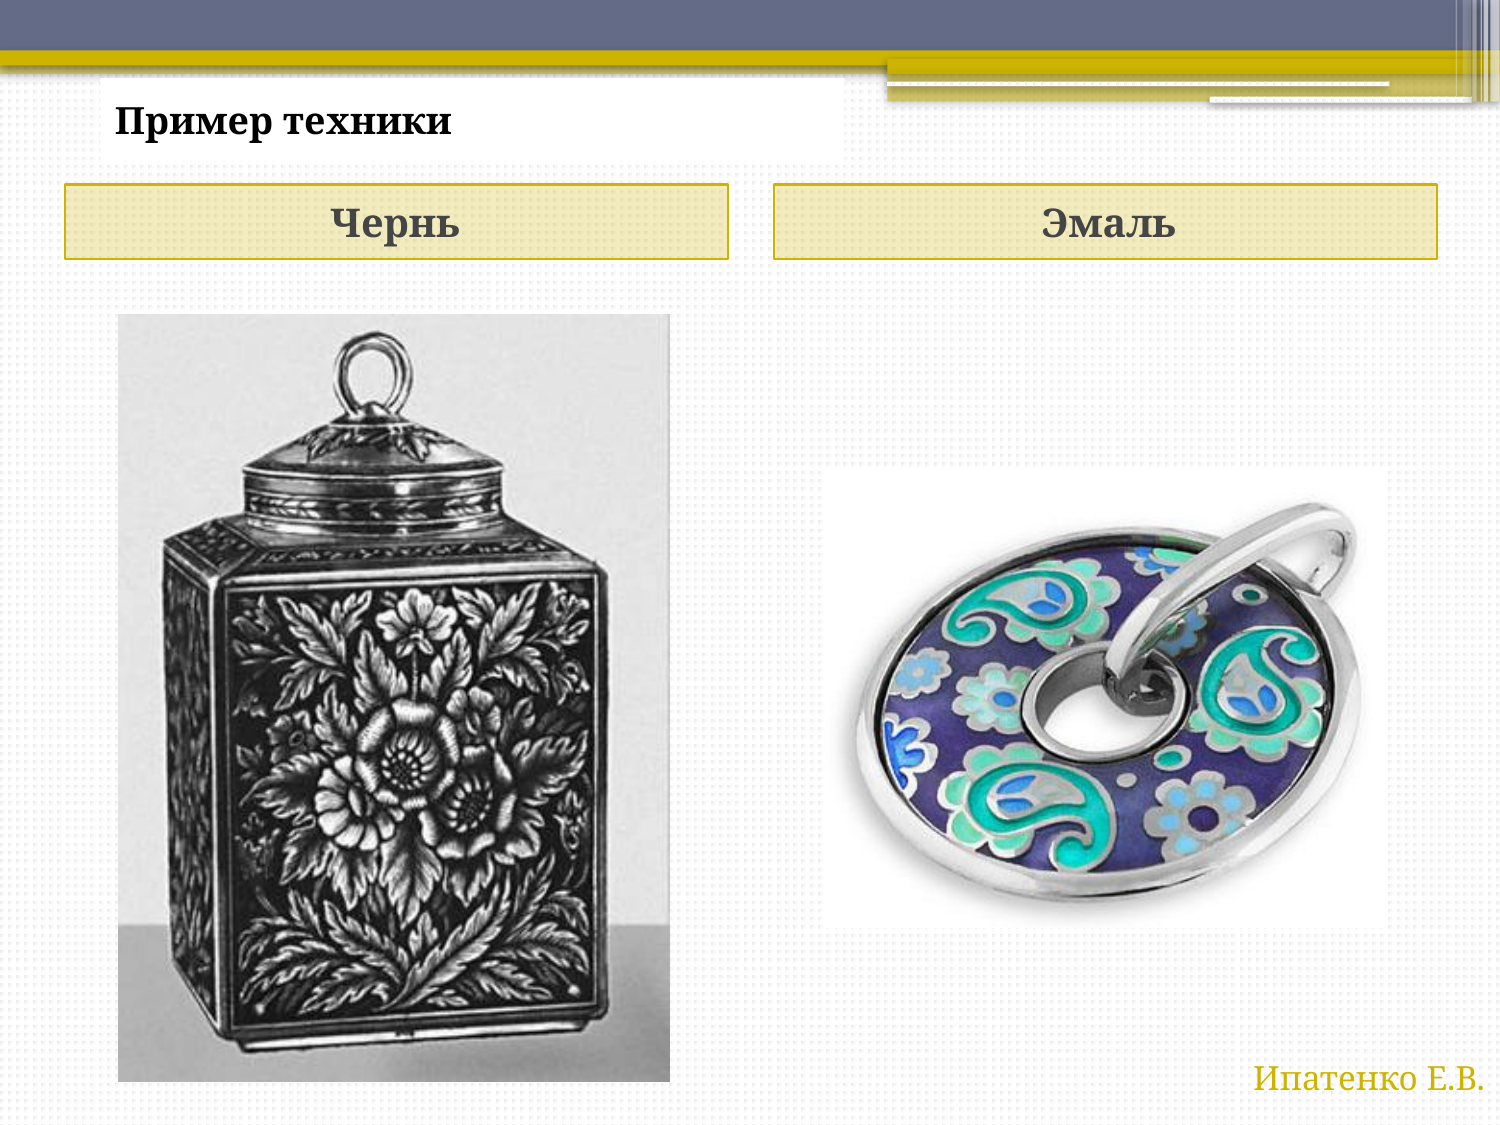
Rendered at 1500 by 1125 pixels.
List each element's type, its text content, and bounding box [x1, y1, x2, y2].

list Чернь [64, 183, 729, 260]
text_box Пример техники [99, 77, 846, 162]
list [822, 468, 1388, 928]
footer Ипатенко Е.В. [1198, 1050, 1500, 1125]
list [118, 314, 670, 1082]
list Эмаль [773, 183, 1438, 260]
